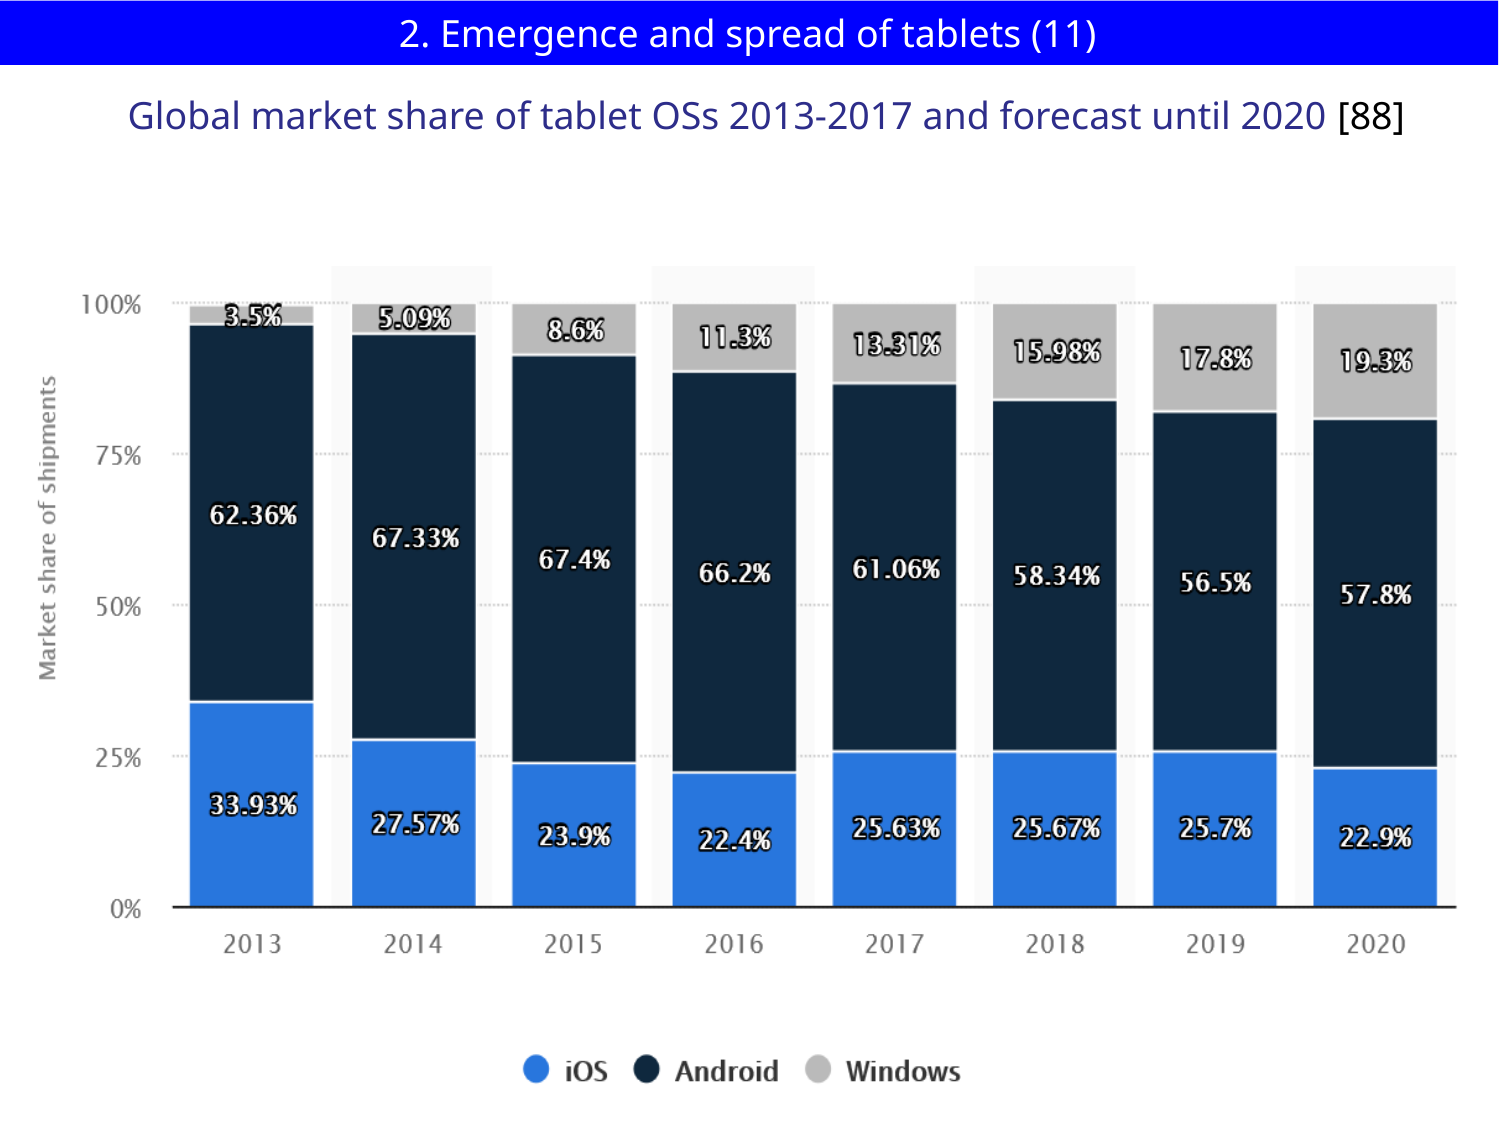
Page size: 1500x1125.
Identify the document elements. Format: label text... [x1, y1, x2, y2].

picture [18, 265, 1474, 1110]
text_box Global market share of tablet OSs 2013-2017 and forecast until 2020 [88] [113, 84, 1430, 145]
title 2. Emergence and spread of tablets (11) [0, 0, 1499, 65]
